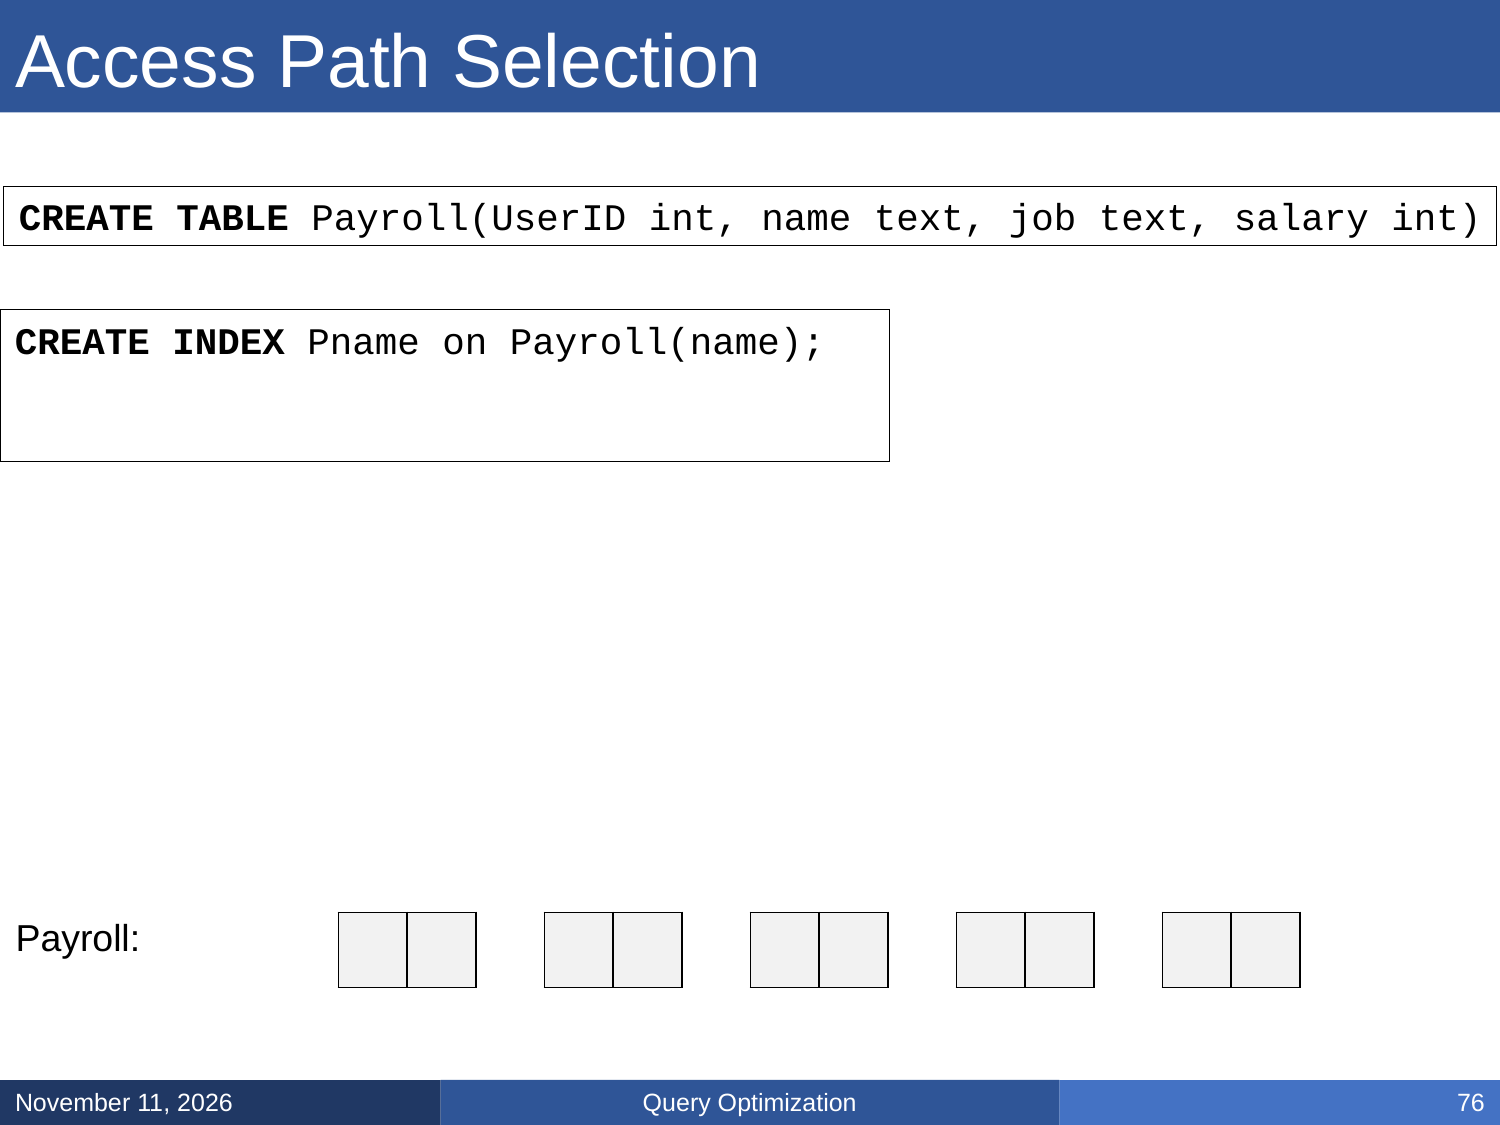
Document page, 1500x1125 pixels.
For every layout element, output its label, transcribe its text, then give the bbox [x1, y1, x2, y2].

text_box CREATE INDEX Pname on Payroll(name); [0, 309, 890, 462]
text_box CREATE TABLE Payroll(UserID int, name text, job text, salary int) [3, 186, 1497, 246]
table_header [957, 913, 1024, 987]
table_header [614, 913, 681, 987]
table_header [408, 913, 475, 987]
slide_number 76 [1162, 1079, 1500, 1125]
table_header [1026, 913, 1093, 987]
table_header [339, 913, 406, 987]
table_header [545, 913, 612, 987]
title Access Path Selection [0, 0, 1500, 112]
text_box Payroll: [0, 907, 156, 967]
table_header [1163, 913, 1230, 987]
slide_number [0, 1079, 338, 1125]
table_header [1232, 913, 1299, 987]
table_header [820, 913, 887, 987]
table_header [751, 913, 818, 987]
footer Query Optimization [496, 1079, 1004, 1125]
